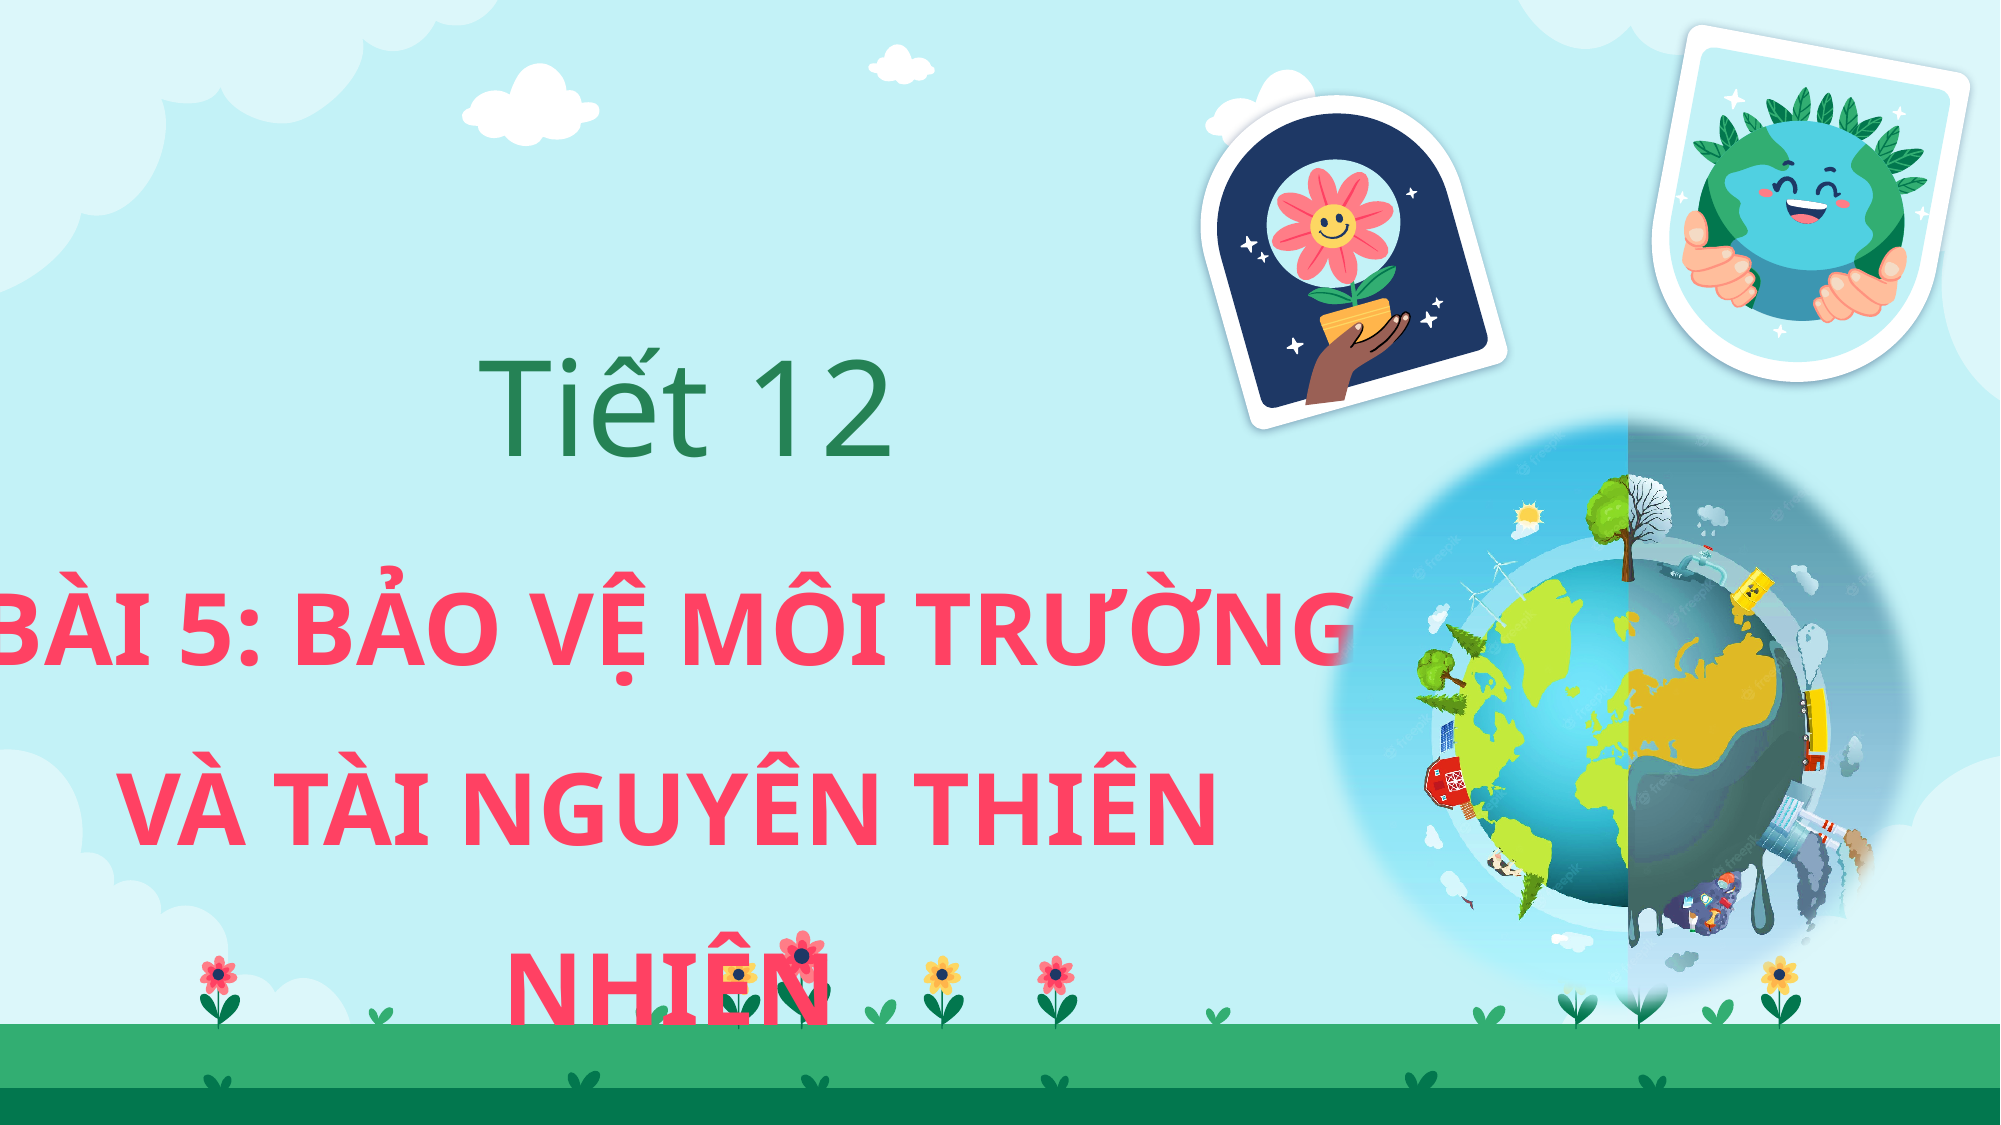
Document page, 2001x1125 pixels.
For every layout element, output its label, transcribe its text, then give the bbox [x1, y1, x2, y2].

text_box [1626, 23, 1975, 405]
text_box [1168, 65, 1513, 432]
picture [1312, 404, 1931, 1024]
text_box BÀI 5: BẢO VỆ MÔI TRƯỜNG VÀ TÀI NGUYÊN THIÊN NHIÊN [0, 498, 1381, 1053]
text_box Tiết 12 [463, 316, 912, 491]
